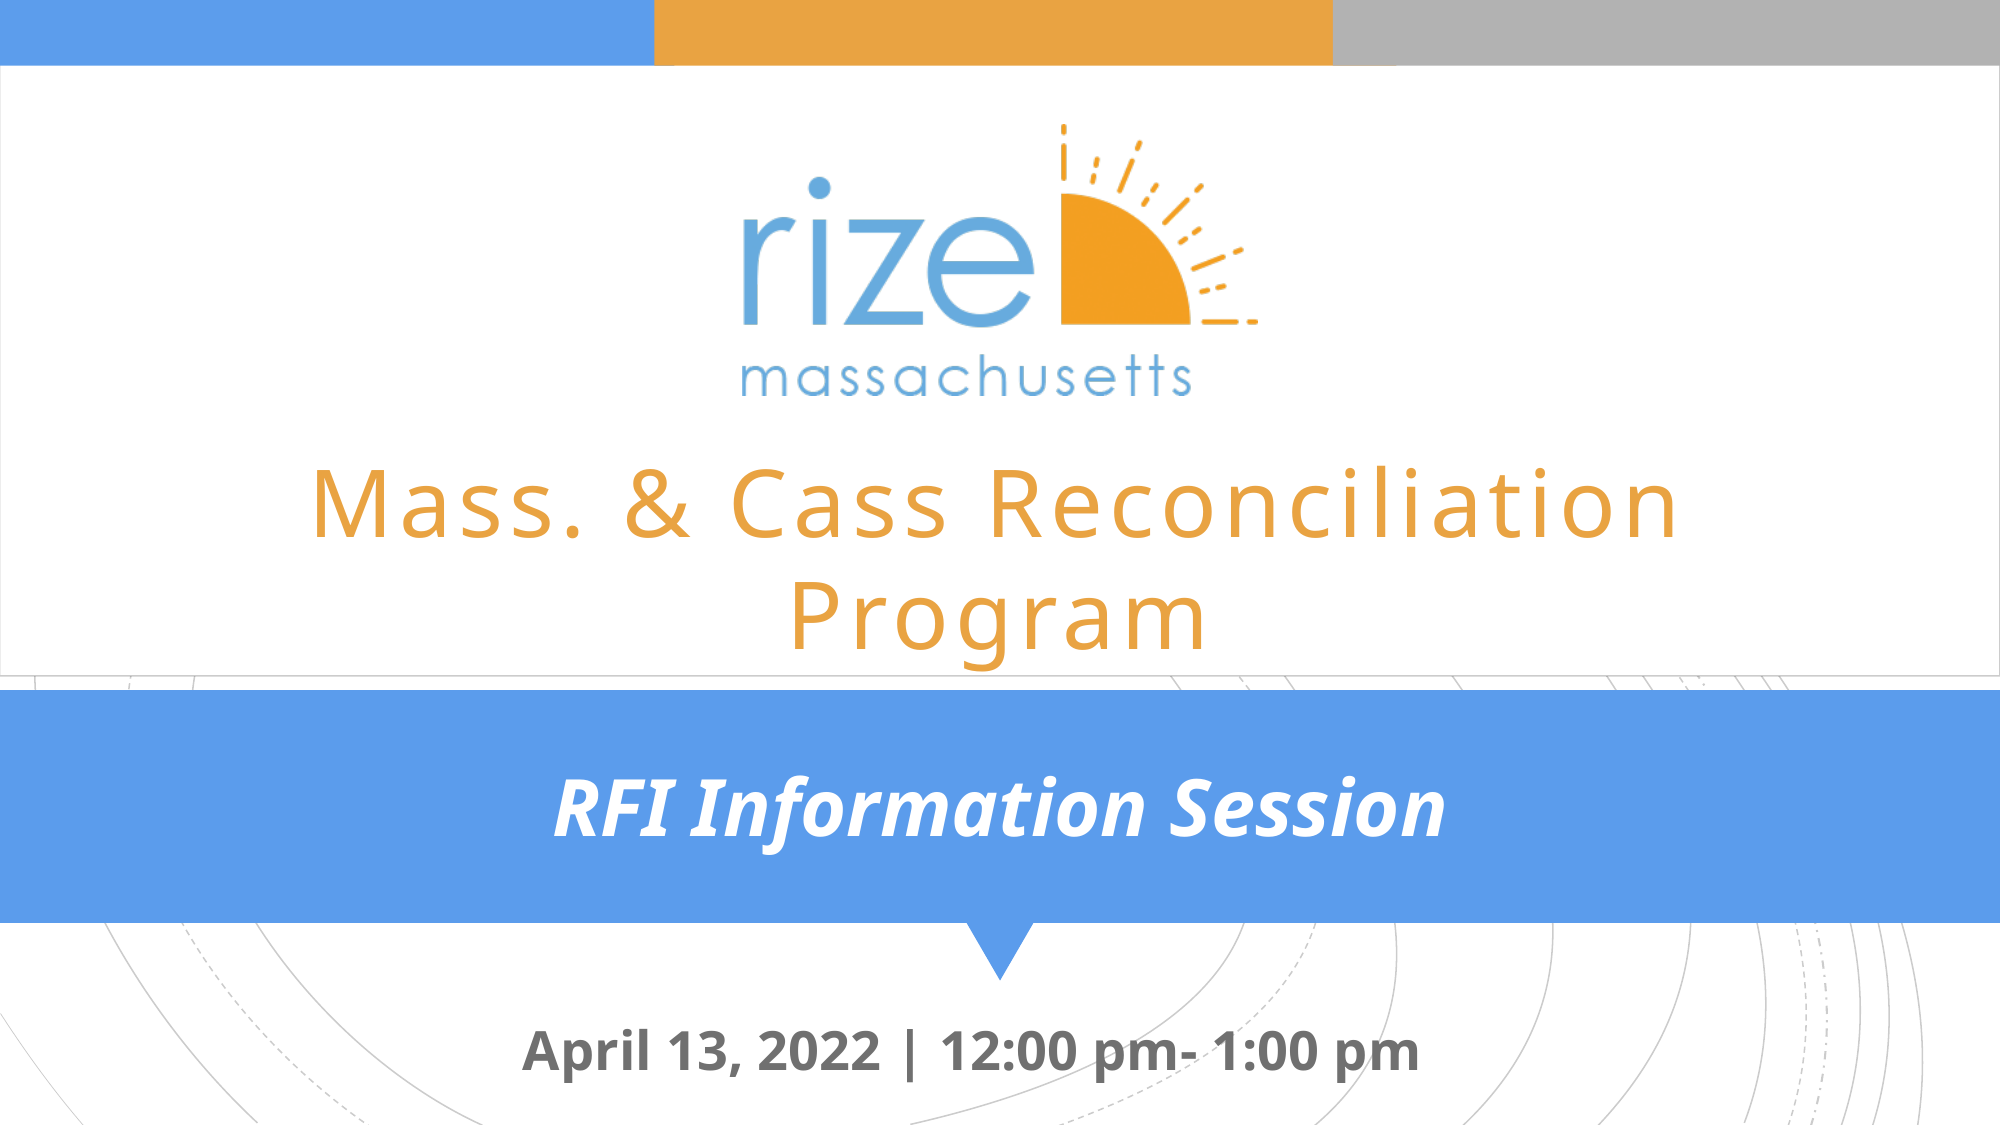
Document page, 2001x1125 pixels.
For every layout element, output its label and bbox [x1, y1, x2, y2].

text_box [0, 0, 2000, 689]
text_box [0, 981, 2000, 1125]
picture [742, 123, 1258, 396]
text_box [0, 689, 2000, 981]
